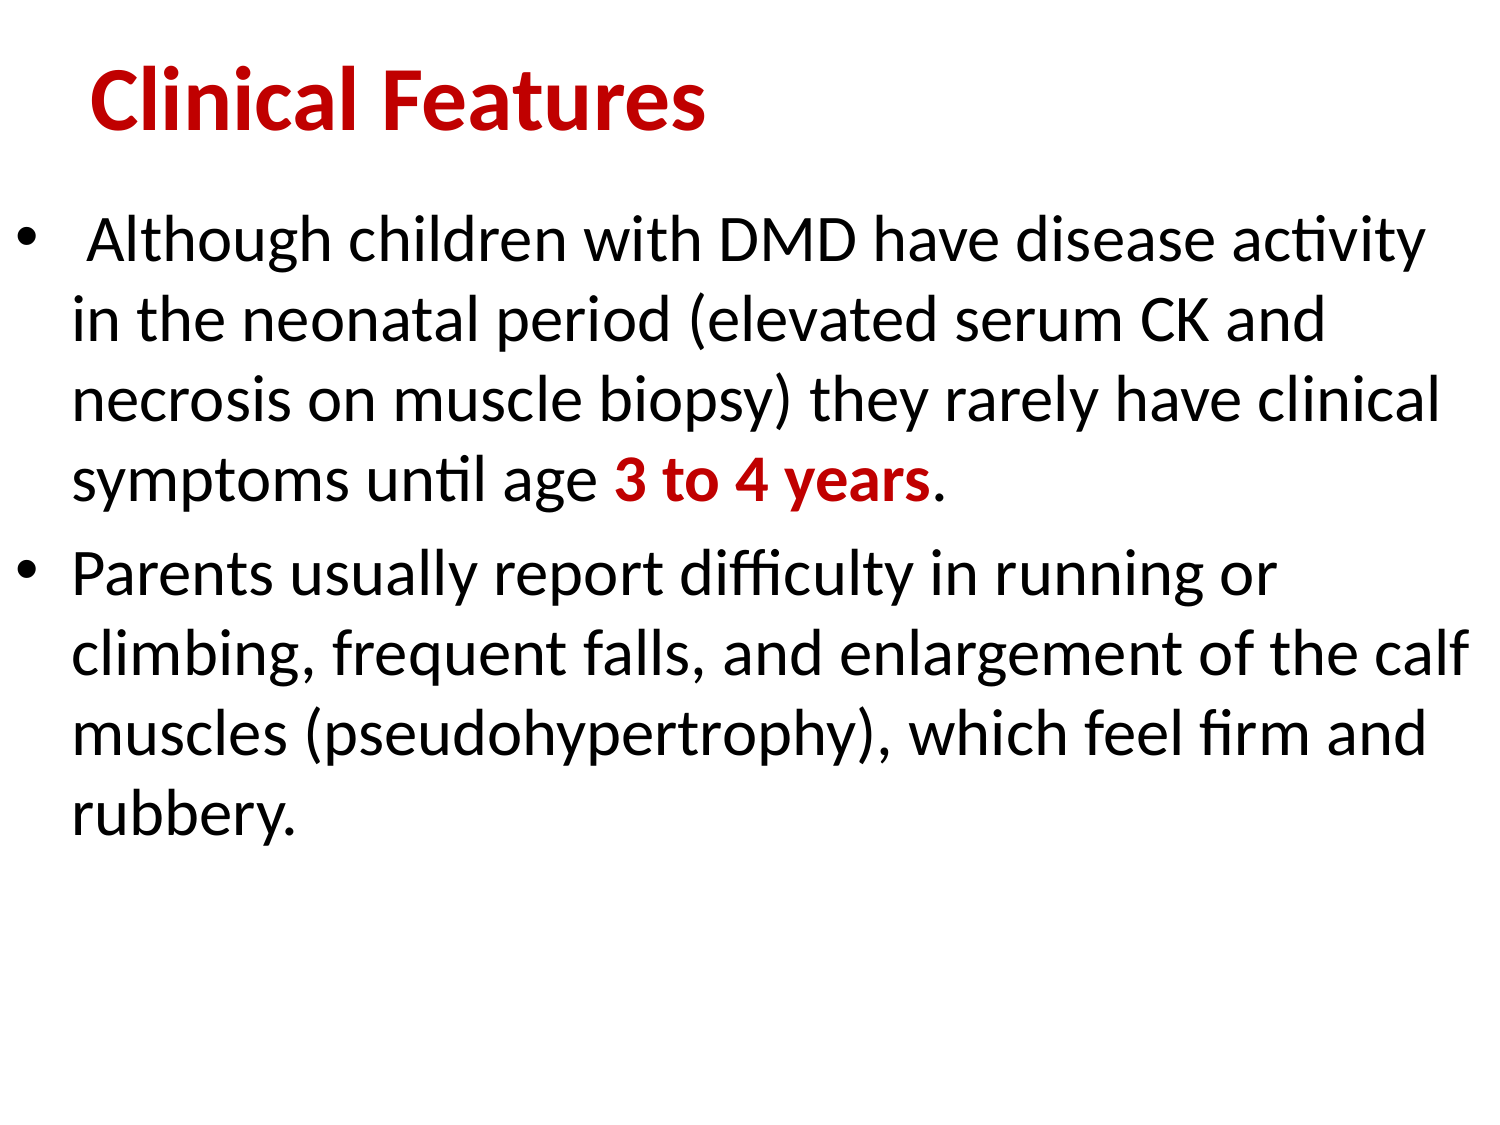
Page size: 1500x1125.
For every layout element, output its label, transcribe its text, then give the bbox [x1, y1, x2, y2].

list Although children with DMD have disease activity in the neonatal period (elevated serum CK and necrosis on muscle biopsy) they rarely have clinical symptoms until age 3 to 4 years. Parents usually report difficulty in running or climbing, frequent falls, and enlargement of the calf muscles (pseudohypertrophy), which feel firm and rubbery. [0, 187, 1500, 1005]
title Clinical Features [75, 0, 875, 187]
